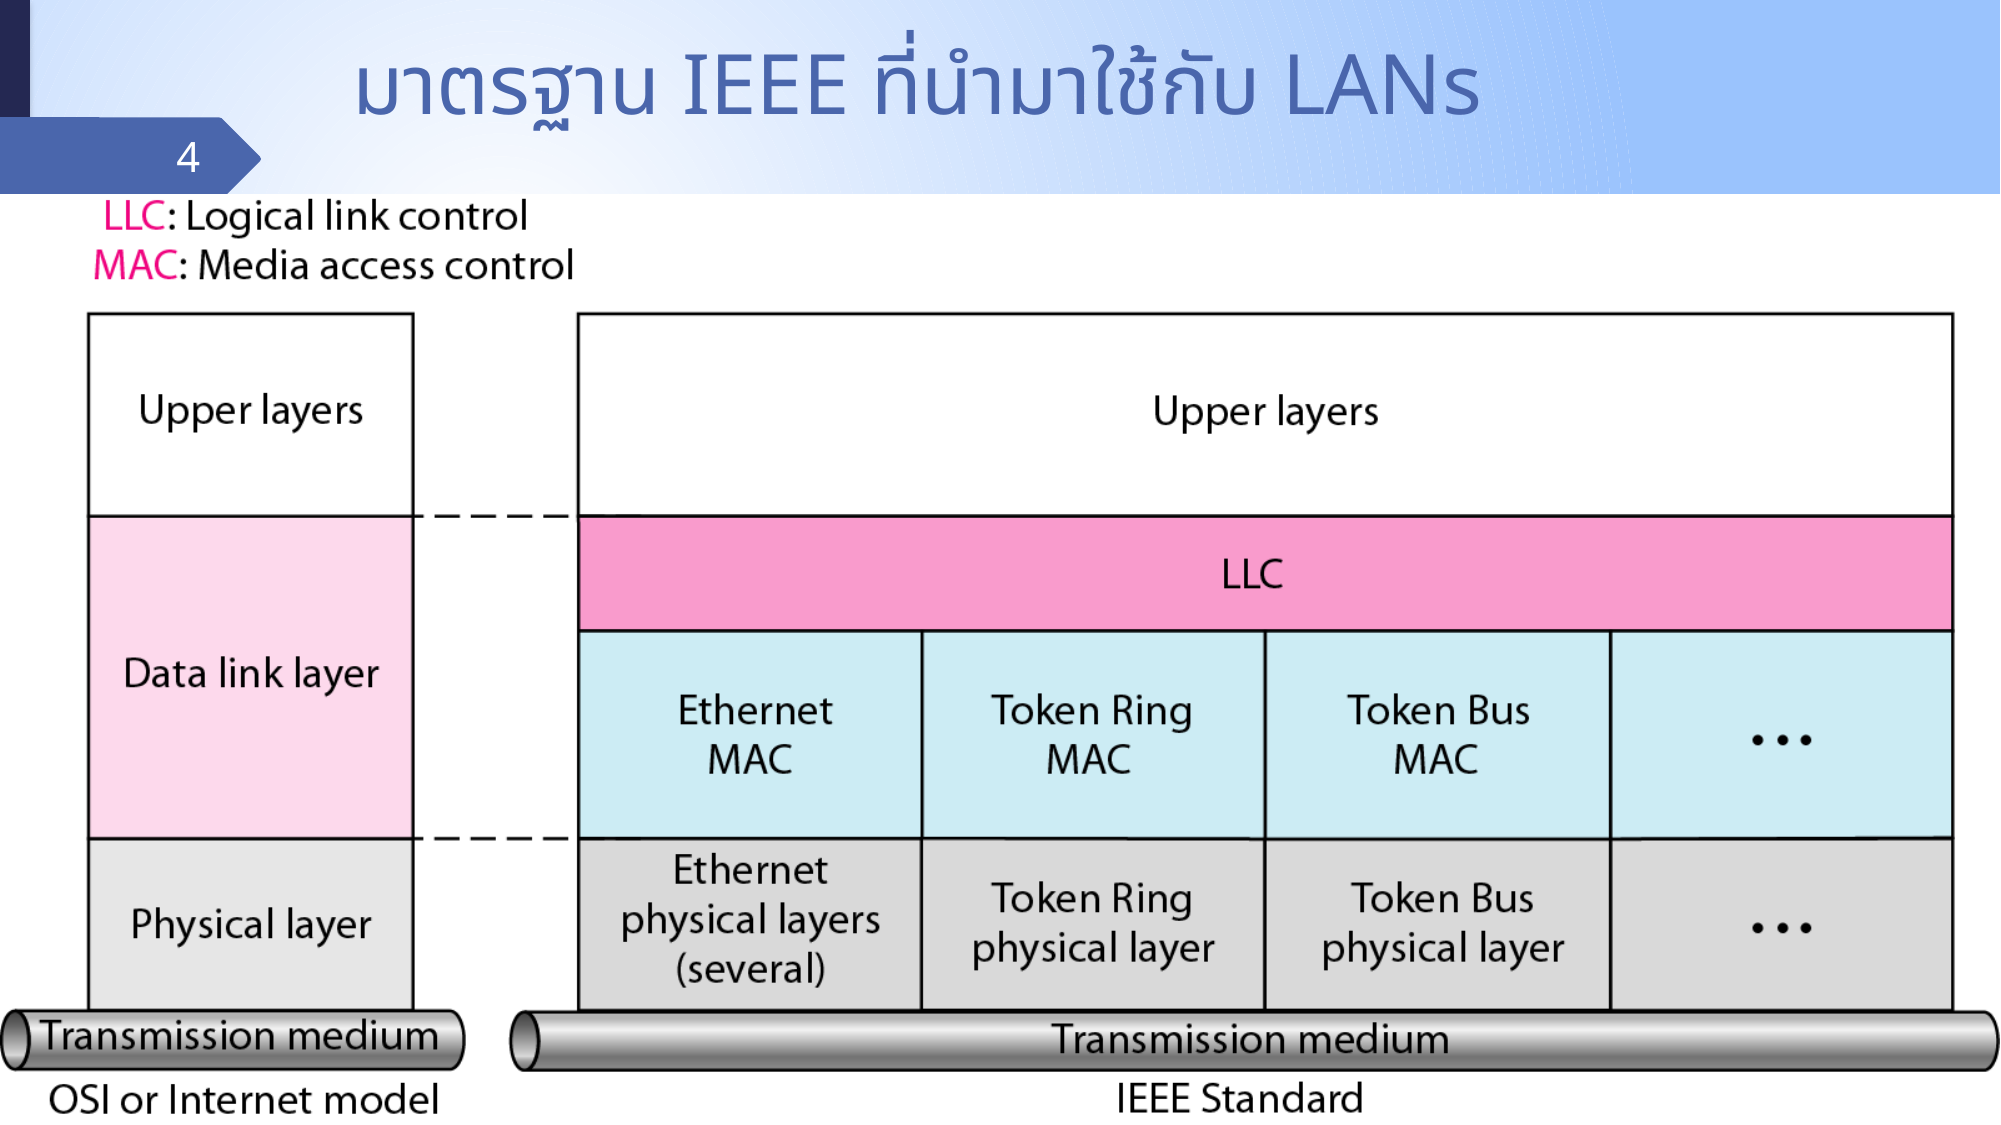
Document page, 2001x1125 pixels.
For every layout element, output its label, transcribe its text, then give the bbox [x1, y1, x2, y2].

title มาตรฐาน IEEE ที่นำมาใช้กับ LANs [337, 24, 1799, 193]
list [0, 194, 2000, 1125]
slide_number 4 [87, 129, 216, 190]
